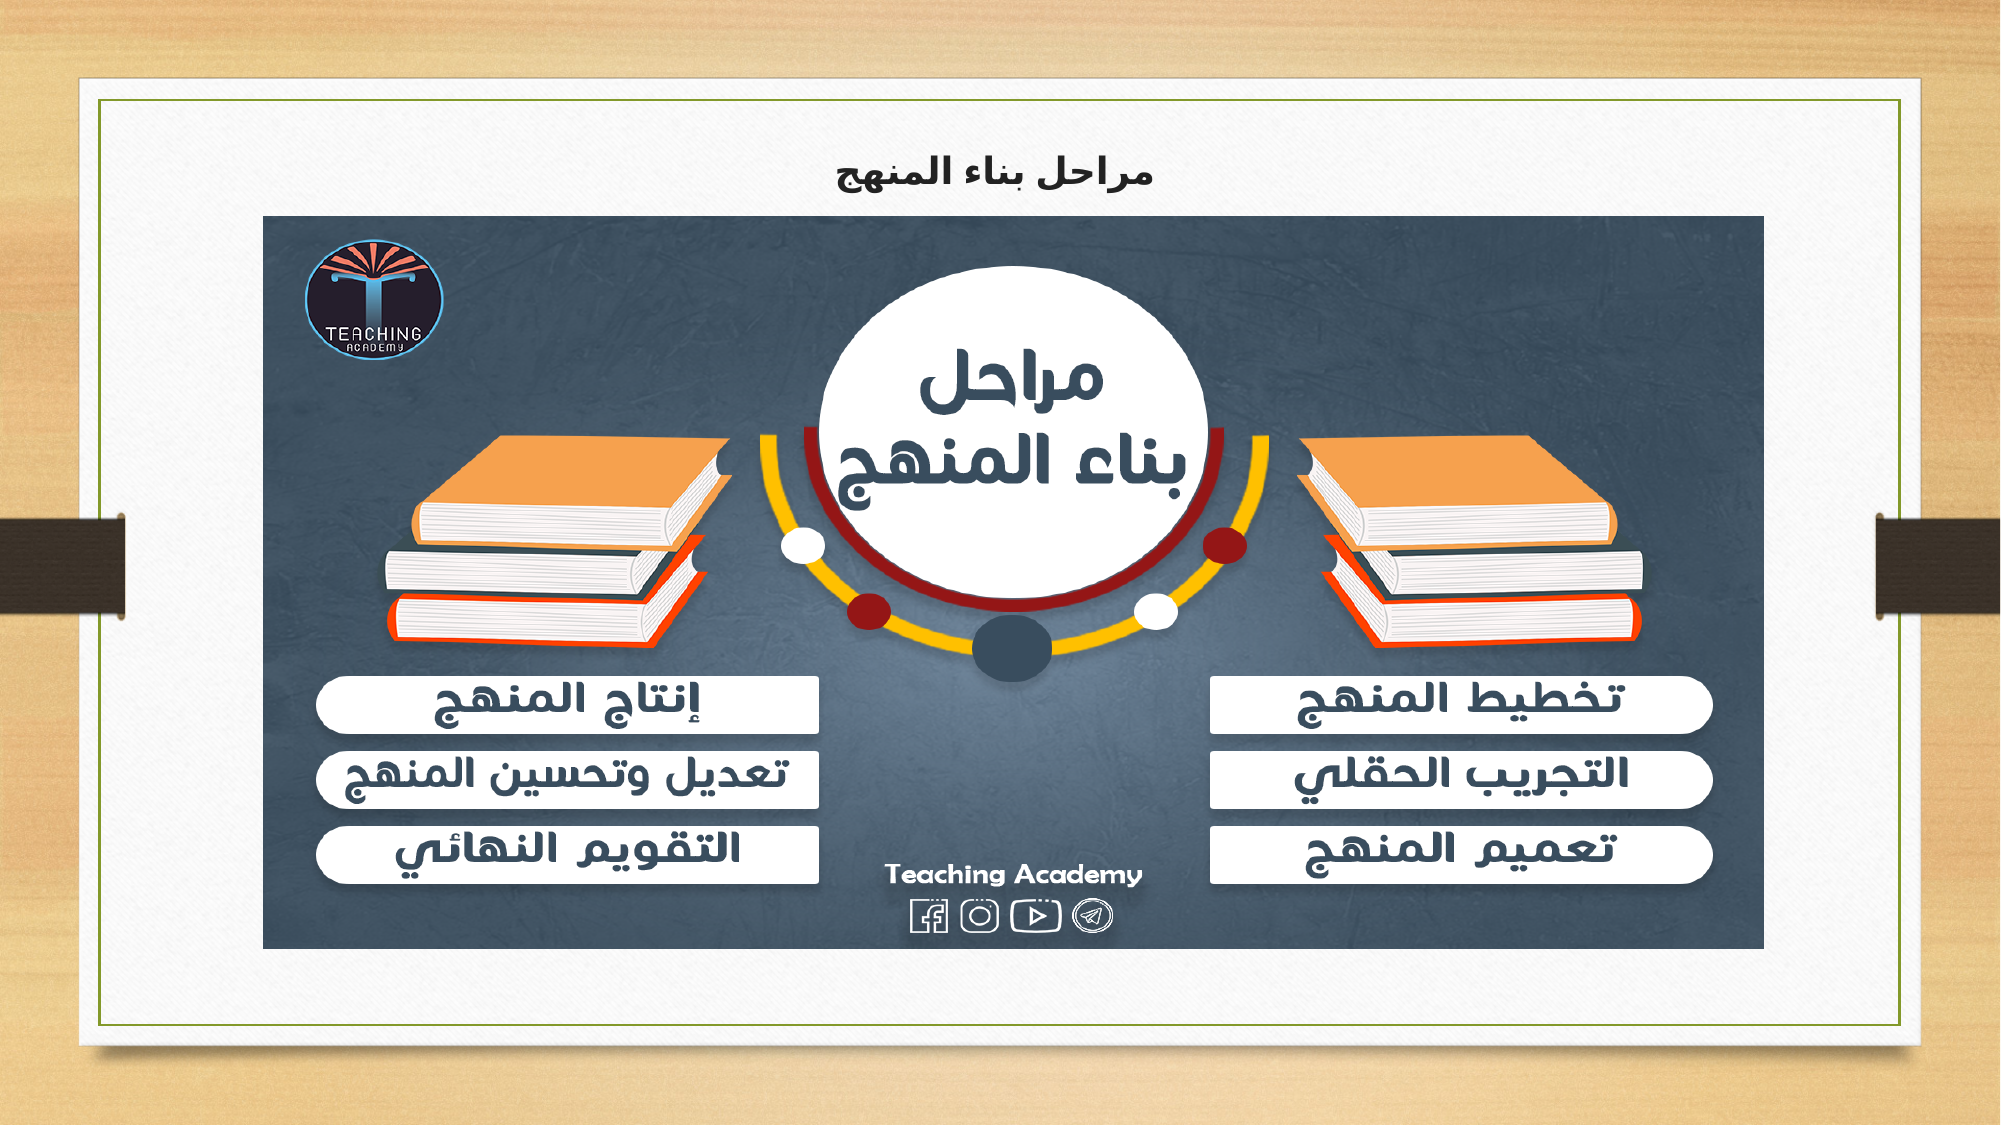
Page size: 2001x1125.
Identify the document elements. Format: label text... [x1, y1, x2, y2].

text_box مراحل بناء المنهج [498, 139, 1502, 199]
picture [0, 0, 2001, 1125]
